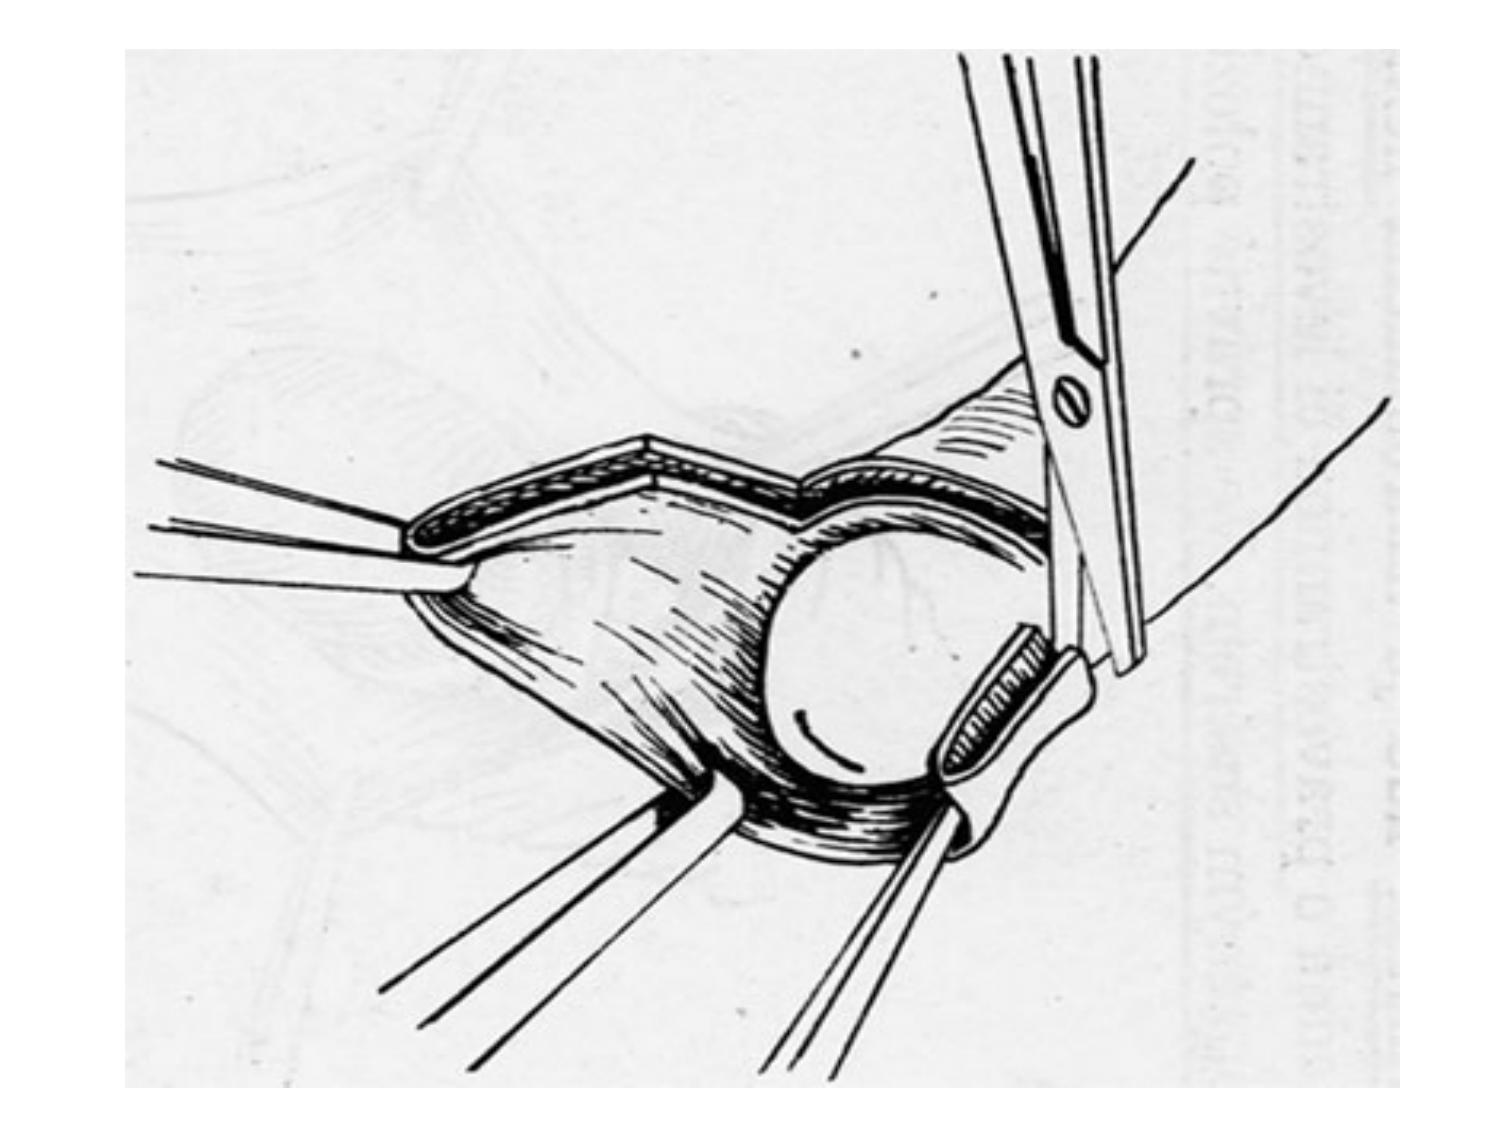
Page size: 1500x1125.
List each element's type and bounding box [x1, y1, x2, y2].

list [124, 49, 1400, 1088]
